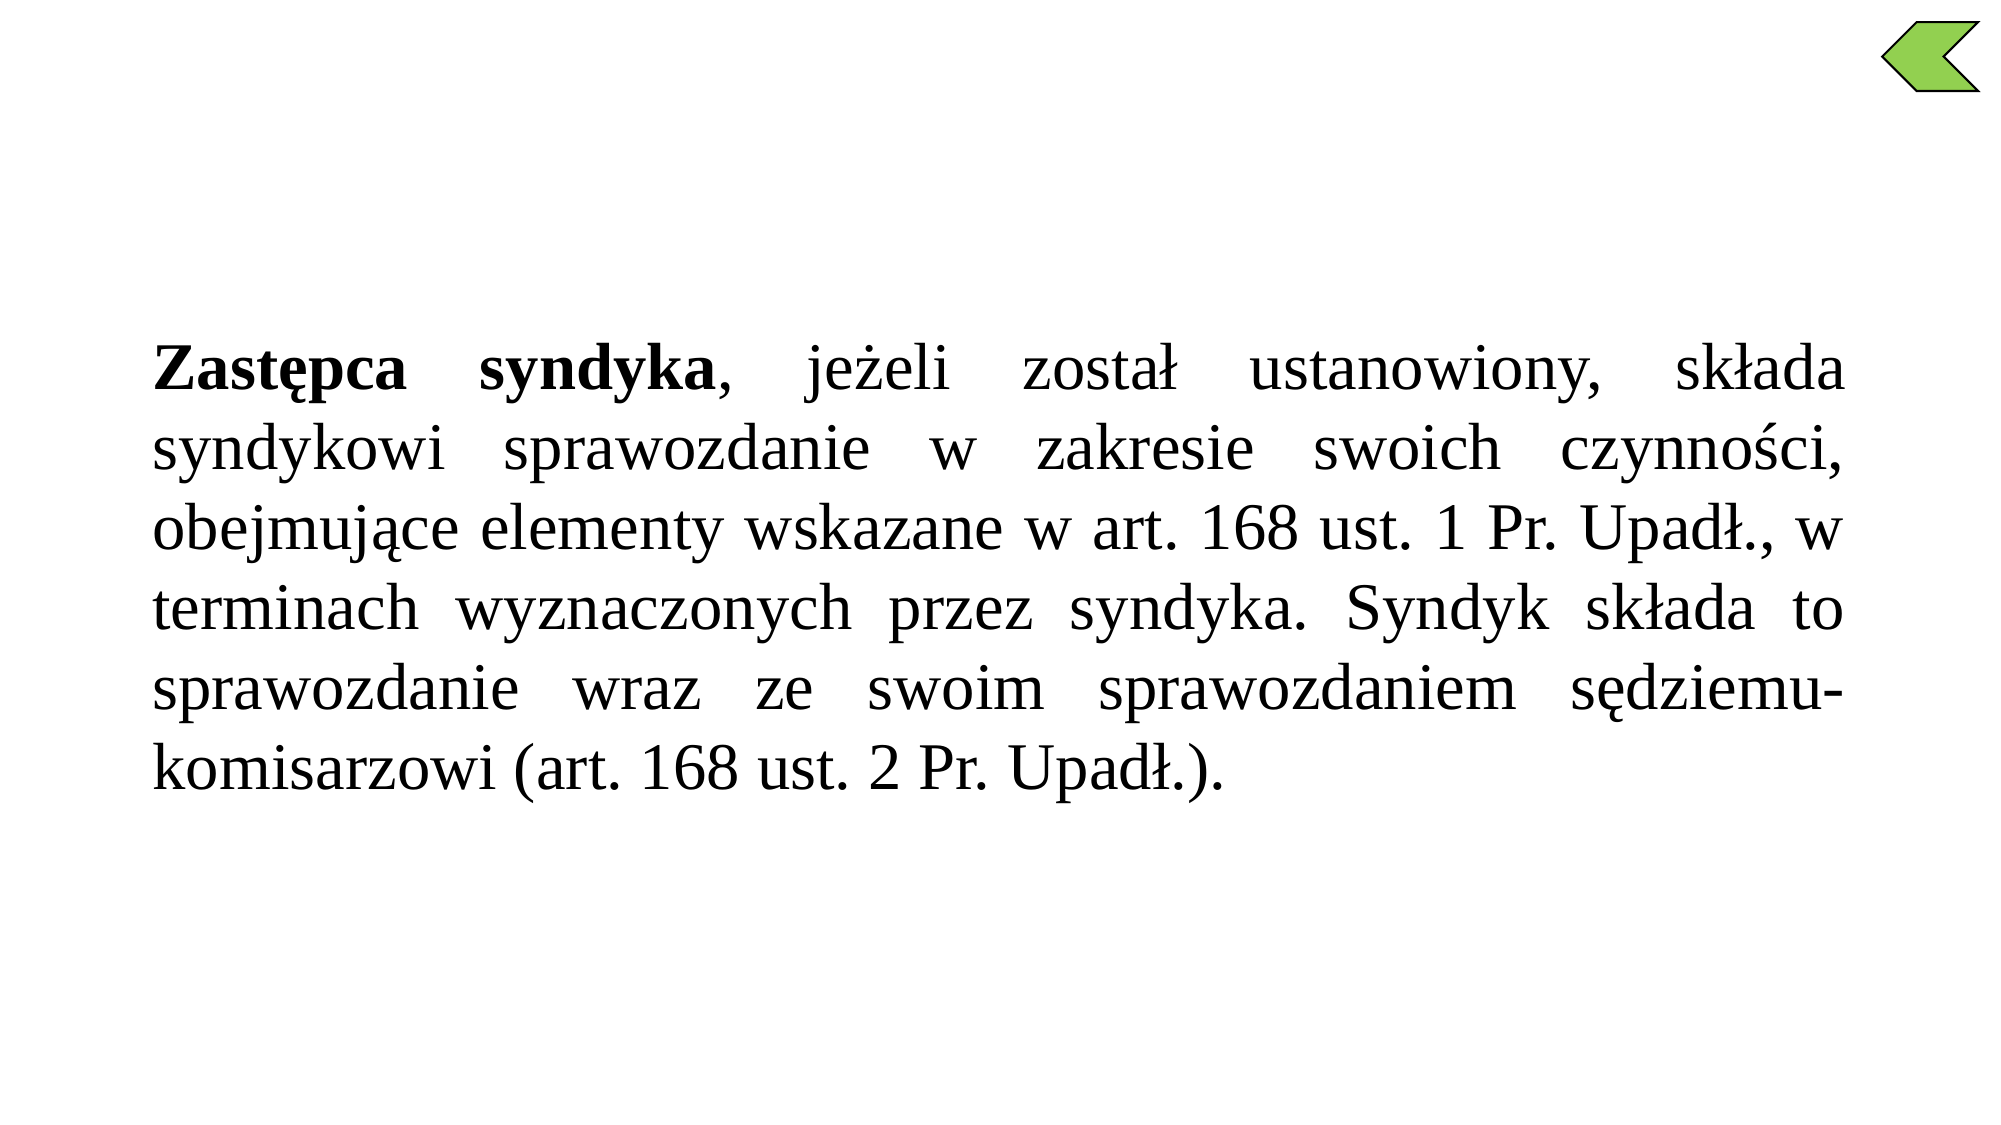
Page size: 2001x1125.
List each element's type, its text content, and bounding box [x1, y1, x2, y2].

text_box [1880, 21, 1981, 93]
list Zastępca syndyka, jeżeli został ustanowiony, składa syndykowi sprawozdanie w zakresie swoich czynności, obejmujące elementy wskazane w art. 168 ust. 1 Pr. Upadł., w terminach wyznaczonych przez syndyka. Syndyk składa to sprawozdanie wraz ze swoim sprawozdaniem sędziemu-komisarzowi (art. 168 ust. 2 Pr. Upadł.). [137, 109, 1863, 1015]
